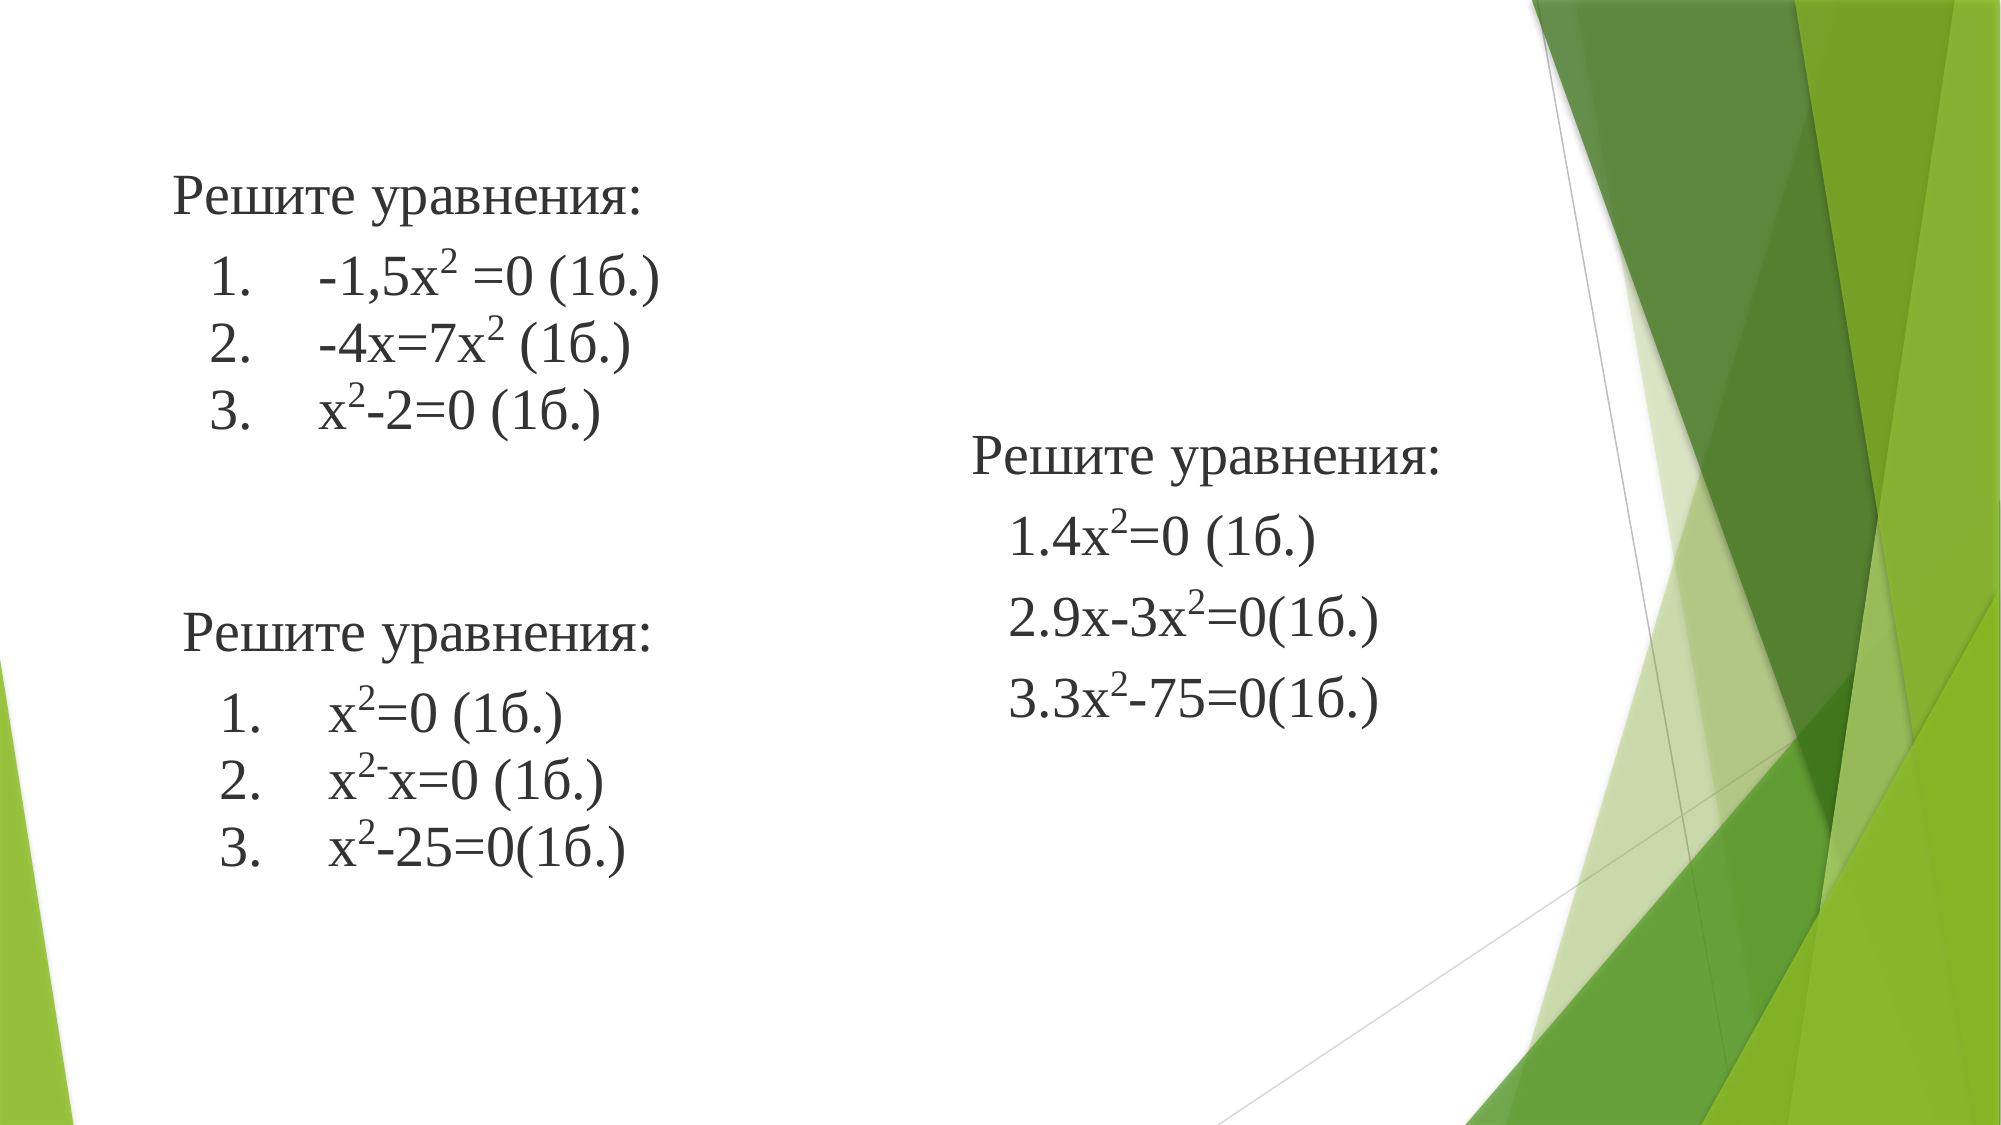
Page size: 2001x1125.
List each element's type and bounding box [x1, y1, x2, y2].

list [970, 420, 1947, 746]
picture [181, 596, 1158, 941]
picture [171, 160, 1148, 458]
